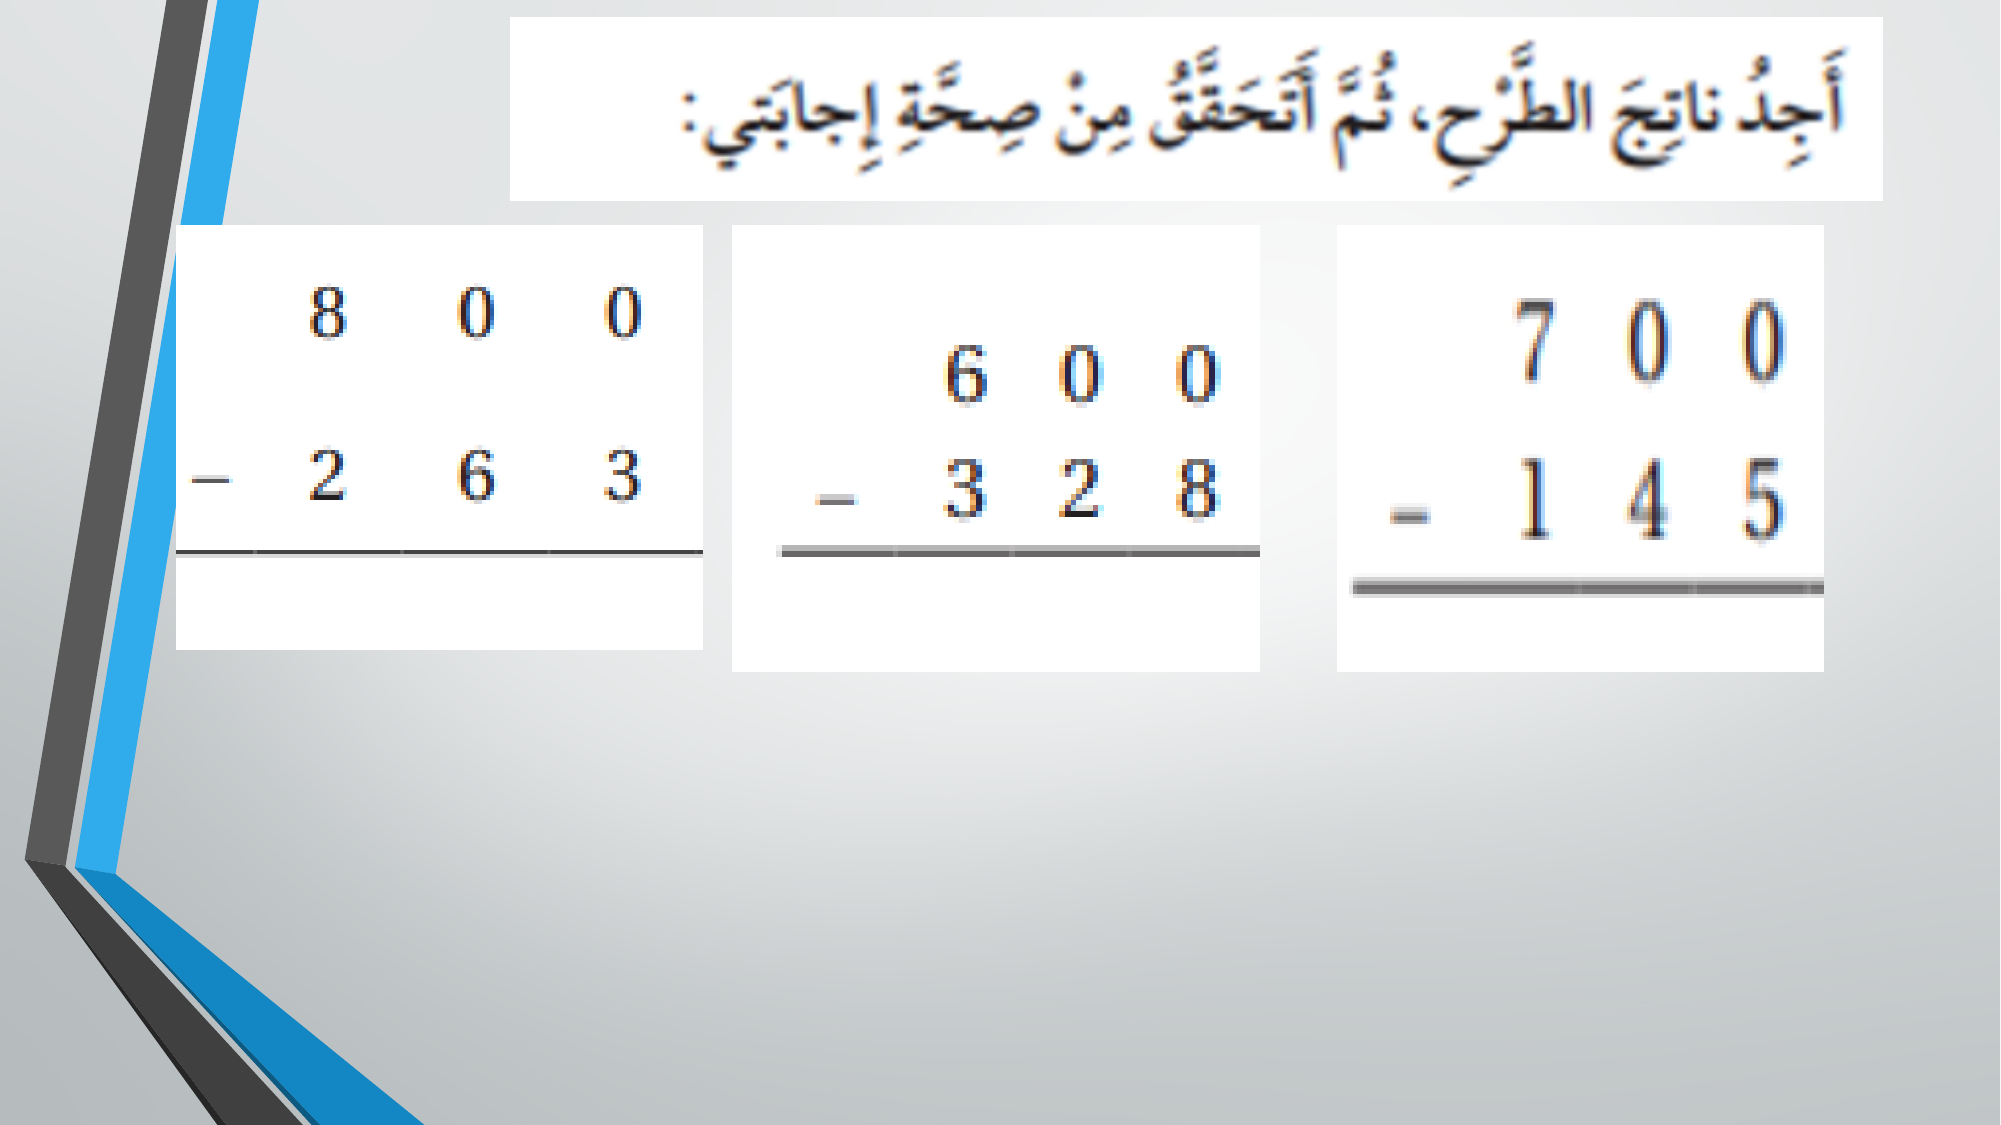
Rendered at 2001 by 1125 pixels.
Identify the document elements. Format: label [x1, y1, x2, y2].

picture [1337, 225, 1825, 672]
picture [732, 225, 1261, 672]
picture [175, 225, 704, 651]
picture [510, 17, 1884, 201]
